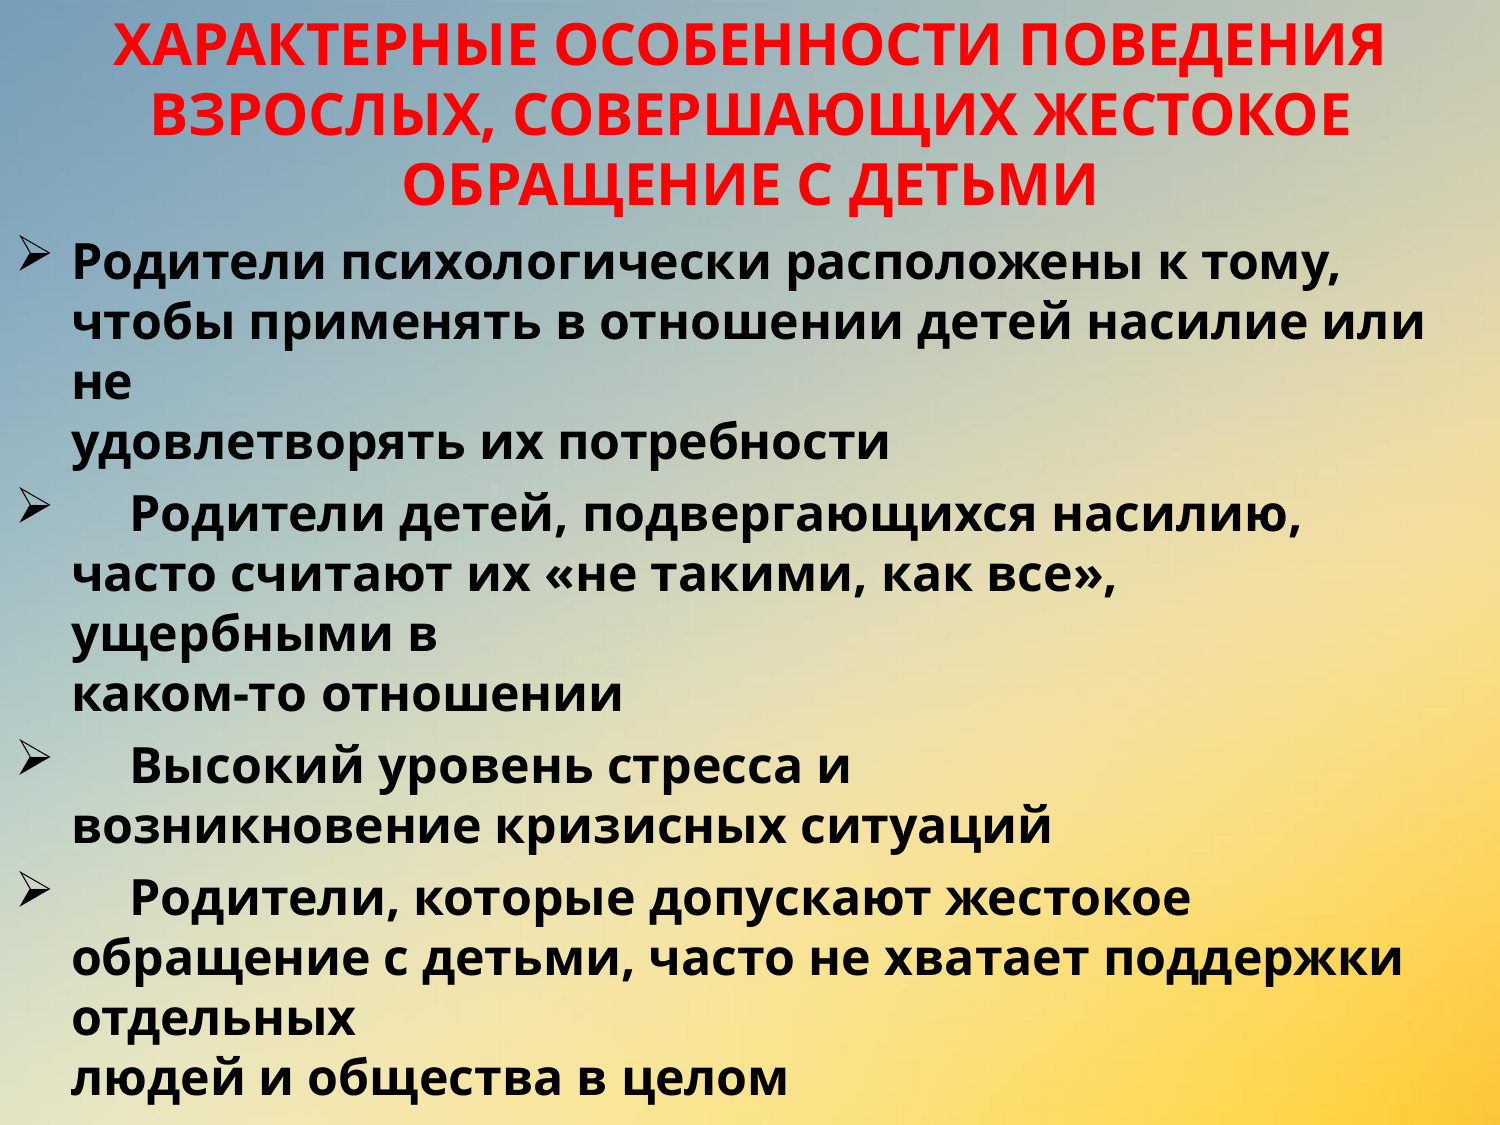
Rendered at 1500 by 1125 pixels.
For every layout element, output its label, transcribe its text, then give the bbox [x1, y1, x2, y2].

picture [0, 0, 1500, 1125]
title ХАРАКТЕРНЫЕ ОСОБЕННОСТИ ПОВЕДЕНИЯ ВЗРОСЛЫХ, СОВЕРШАЮЩИХ ЖЕСТОКОЕ ОБРАЩЕНИЕ С ДЕТЬМИ [90, 5, 1410, 218]
text_box Родители психологически расположены к тому, чтобы применять в отношении детей насилие или не удовлетворять их потребности Родители детей, подвергающихся насилию, часто считают их «не такими, как все», ущербными в каком-то отношении Высокий уровень стресса и возникновение кризисных ситуаций Родители, которые допускают жестокое обращение с детьми, часто не хватает поддержки отдельных людей и общества в целом [12, 227, 1470, 1106]
